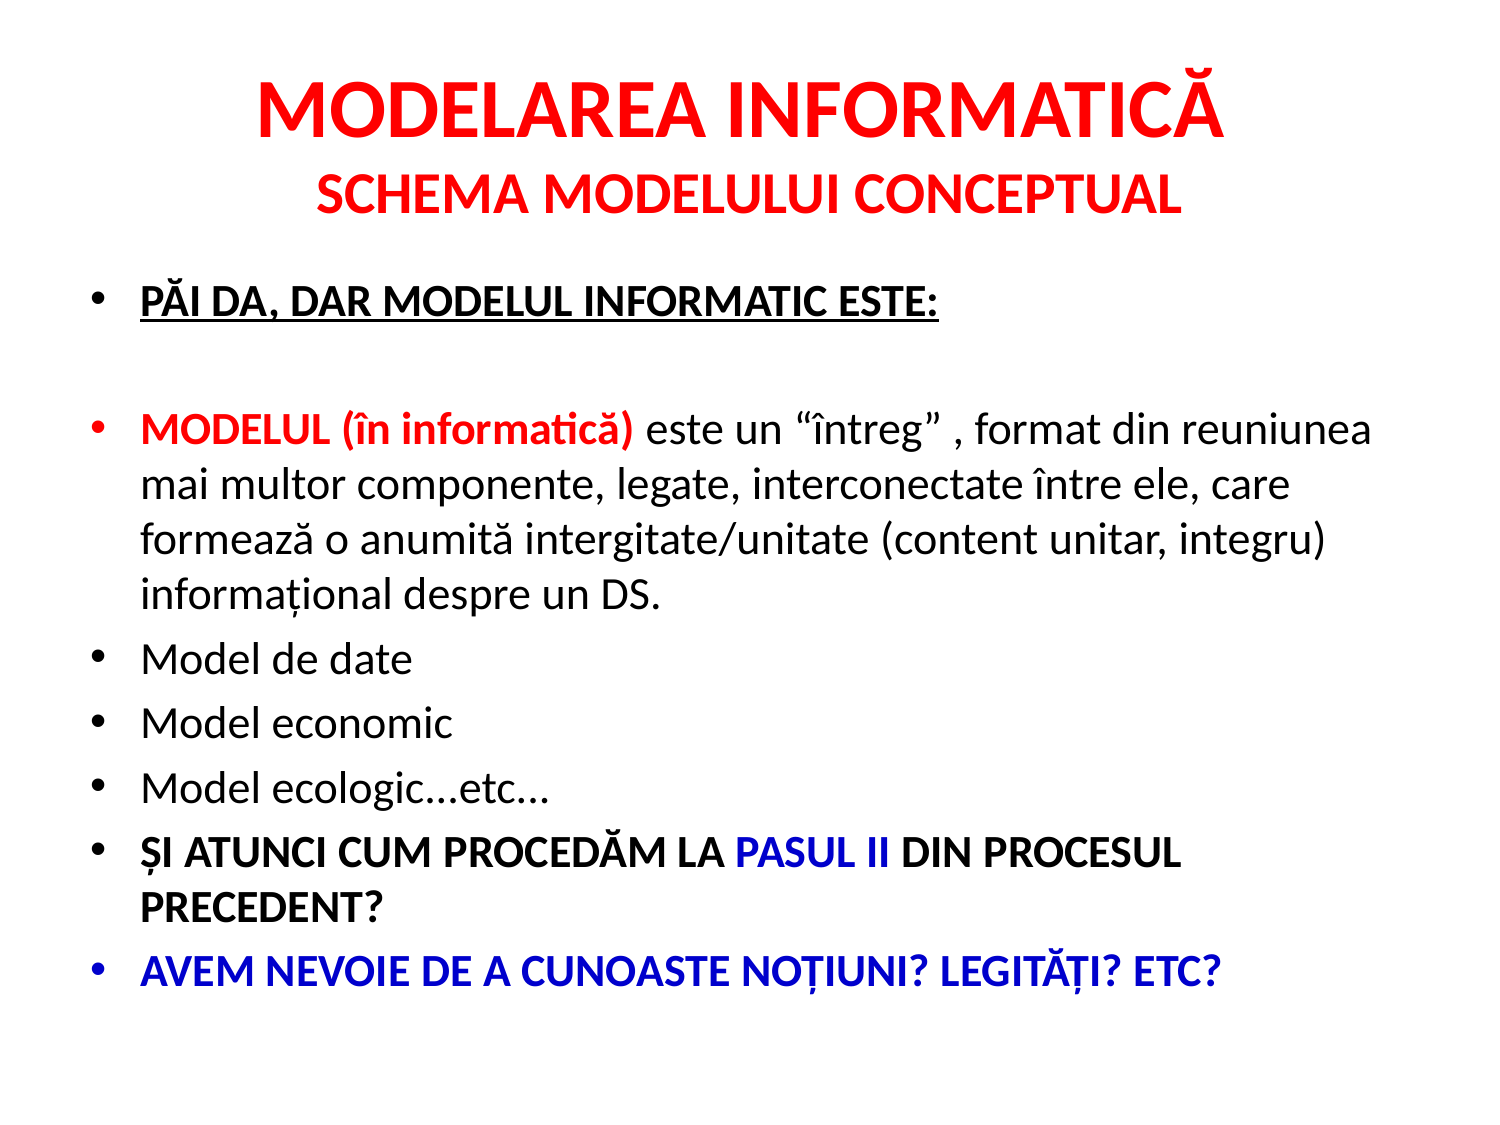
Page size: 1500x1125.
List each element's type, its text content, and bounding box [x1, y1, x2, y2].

list PĂI DA, DAR MODELUL INFORMATIC ESTE: MODELUL (în informatică) este un “întreg” , format din reuniunea mai multor componente, legate, interconectate între ele, care formează o anumită intergitate/unitate (content unitar, integru) informațional despre un DS. Model de date Model economic Model ecologic...etc... ȘI ATUNCI CUM PROCEDĂM LA PASUL II DIN PROCESUL PRECEDENT? AVEM NEVOIE DE A CUNOASTE NOȚIUNI? LEGITĂȚI? ETC? [75, 262, 1425, 1005]
title MODELAREA INFORMATICĂ SCHEMA MODELULUI CONCEPTUAL [75, 45, 1425, 233]
